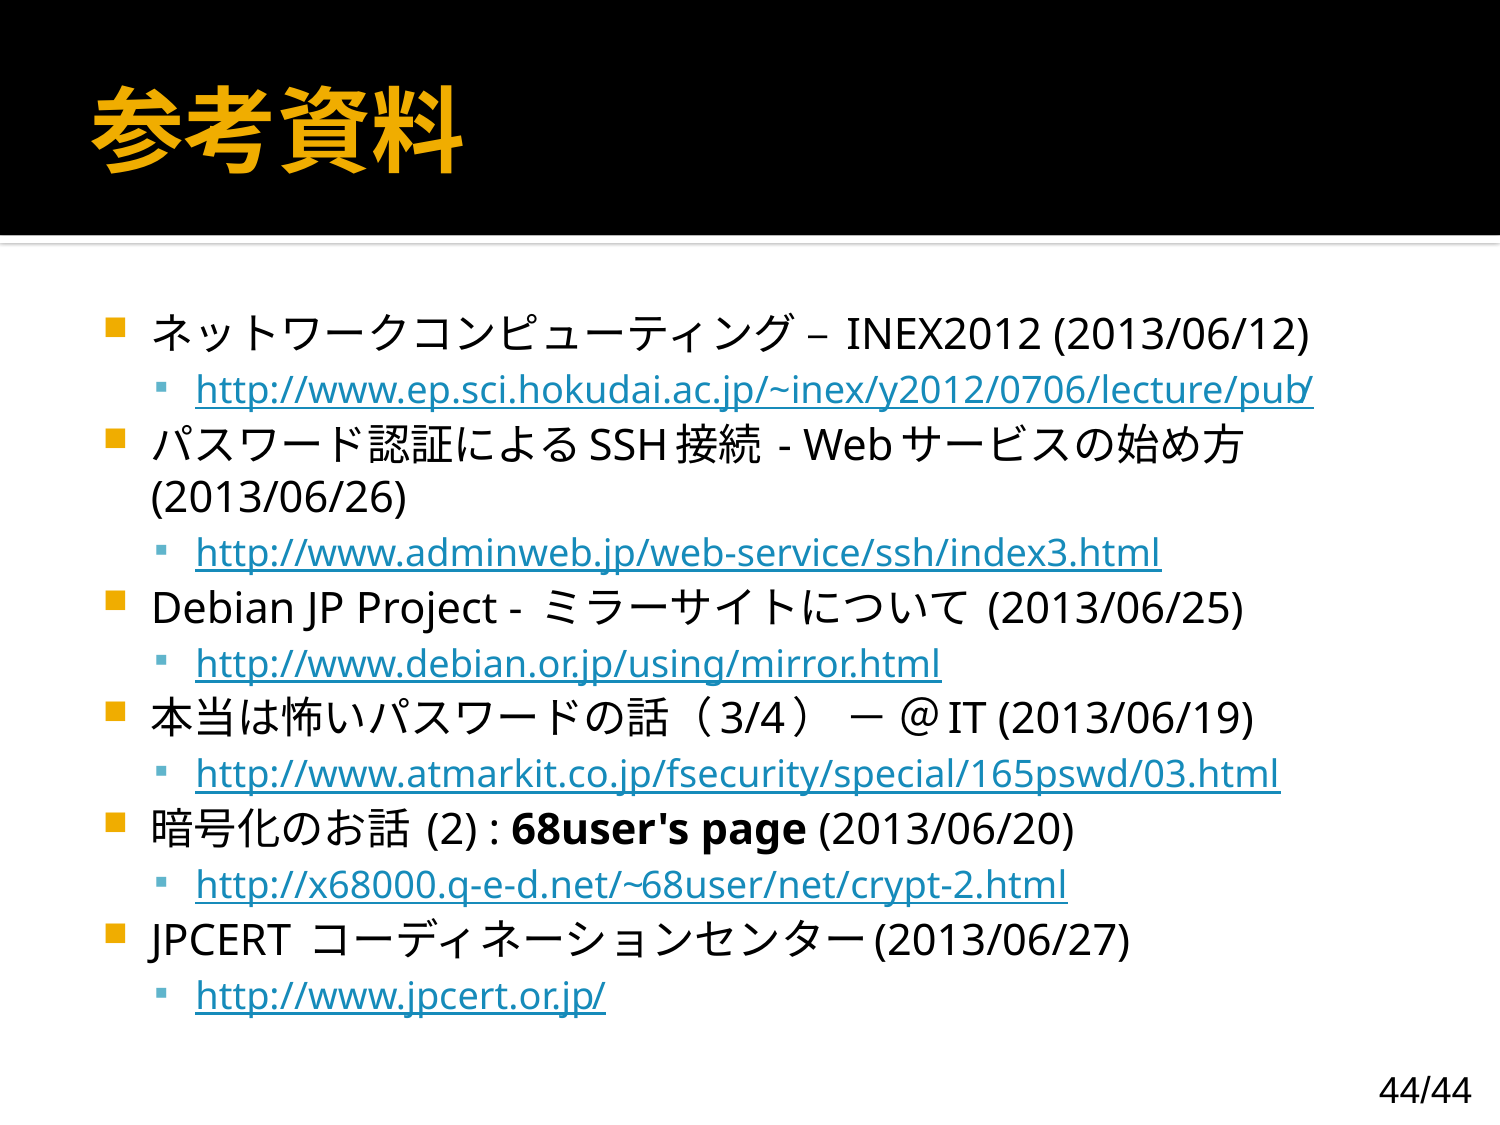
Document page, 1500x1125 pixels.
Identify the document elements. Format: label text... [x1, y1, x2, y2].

title 参考資料 [75, 25, 1425, 231]
list ネットワークコンピューティング – INEX2012 (2013/06/12) http://www.ep.sci.hokudai.ac.jp/~inex/y2012/0706/lecture/pub/ パスワード認証によるSSH接続 - Webサービスの始め方 (2013/06/26) http://www.adminweb.jp/web-service/ssh/index3.html Debian JP Project - ミラーサイトについて (2013/06/25) http://www.debian.or.jp/using/mirror.html 本当は怖いパスワードの話（3/4） － ＠IT (2013/06/19) http://www.atmarkit.co.jp/fsecurity/special/165pswd/03.html 暗号化のお話 (2) : 68user's page (2013/06/20) http://x68000.q-e-d.net/~68user/net/crypt-2.html JPCERT コーディネーションセンター(2013/06/27) http://www.jpcert.or.jp/ [75, 291, 1425, 1050]
